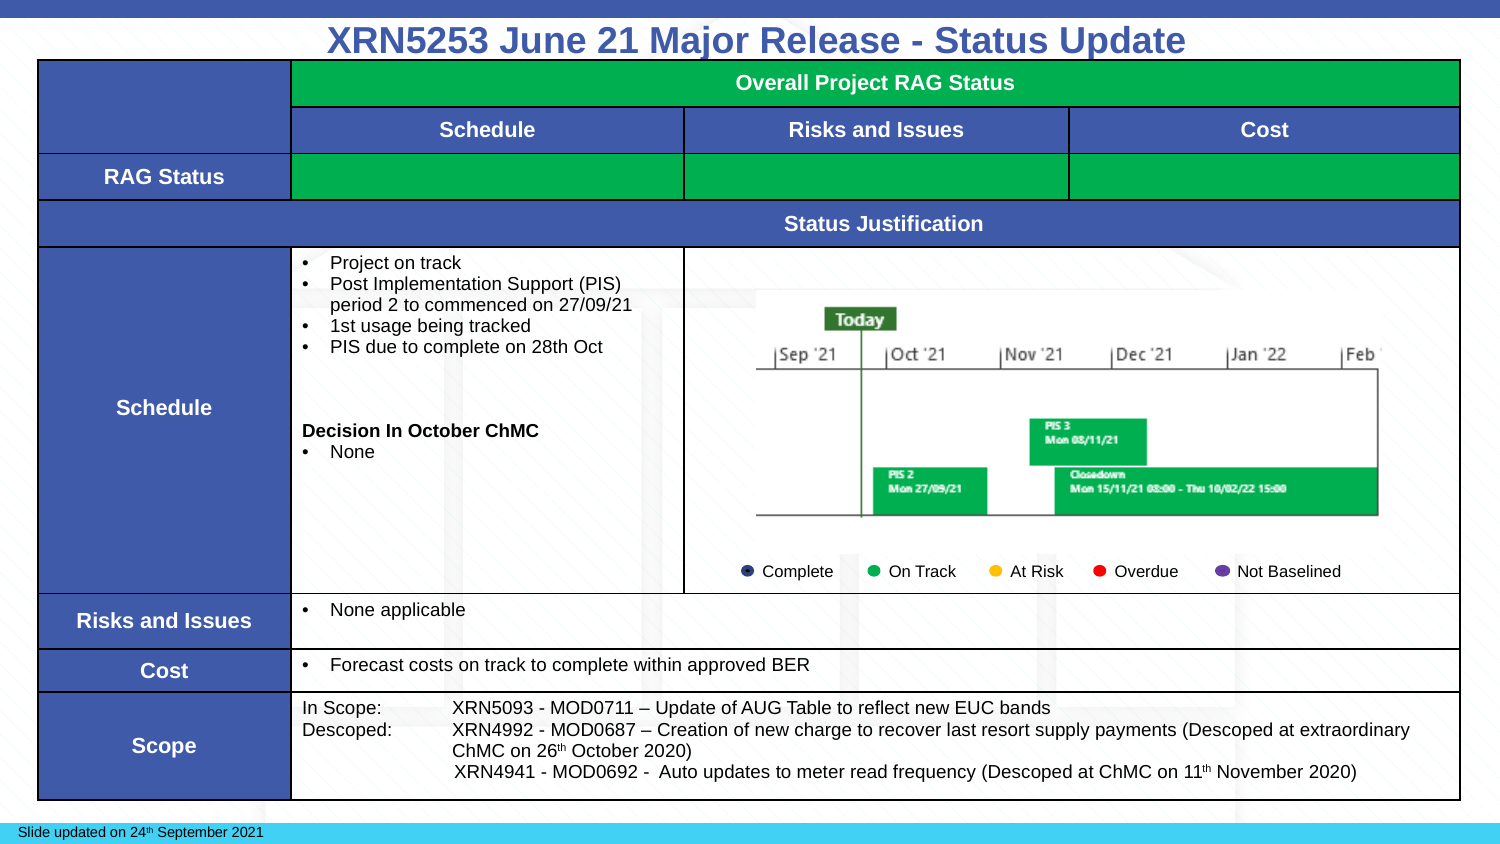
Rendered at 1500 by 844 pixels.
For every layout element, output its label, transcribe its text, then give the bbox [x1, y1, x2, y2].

table_cell Scope [39, 693, 290, 799]
table_cell Schedule [292, 108, 683, 153]
table_cell [1070, 154, 1459, 199]
title XRN5253 June 21 Major Release - Status Update [81, 0, 1432, 59]
table_cell Status Justification [39, 201, 1459, 246]
table_header Overall Project RAG Status [292, 61, 1459, 106]
table_cell Project on track Post Implementation Support (PIS) period 2 to commenced on 27/09/21 1st usage being tracked PIS due to complete on 28th Oct Decision In October ChMC None [292, 248, 683, 593]
picture [756, 290, 1383, 554]
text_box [991, 563, 1090, 589]
table_cell Risks and Issues [39, 594, 290, 648]
table_cell Schedule [39, 248, 290, 593]
table_cell CR-D108 [743, 563, 1095, 593]
picture [0, 0, 1500, 844]
table_cell In Scope: XRN5093 - MOD0711 – Update of AUG Table to reflect new EUC bands Descoped: XRN4992 - MOD0687 – Creation of new charge to recover last resort supply payments (Descoped at extraordinary ChMC on 26th October 2020) XRN4941 - MOD0692 - Auto updates to meter read frequency (Descoped at ChMC on 11th November 2020) [292, 693, 1459, 799]
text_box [1216, 563, 1371, 609]
table_cell [685, 248, 1459, 593]
table_cell [292, 154, 683, 199]
table_cell [685, 154, 1068, 199]
table_cell Cost [1070, 108, 1459, 153]
table_cell Cost [39, 650, 290, 691]
text_box Slide updated on 24th September 2021 [3, 815, 279, 844]
table_cell Risks and Issues [685, 108, 1068, 153]
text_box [1095, 563, 1211, 589]
table_cell RAG Status [39, 154, 290, 199]
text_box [869, 563, 986, 589]
table_cell None applicable [292, 594, 1459, 648]
table_cell Forecast costs on track to complete within approved BER [292, 650, 1459, 691]
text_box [742, 552, 864, 589]
table_header [39, 61, 290, 153]
